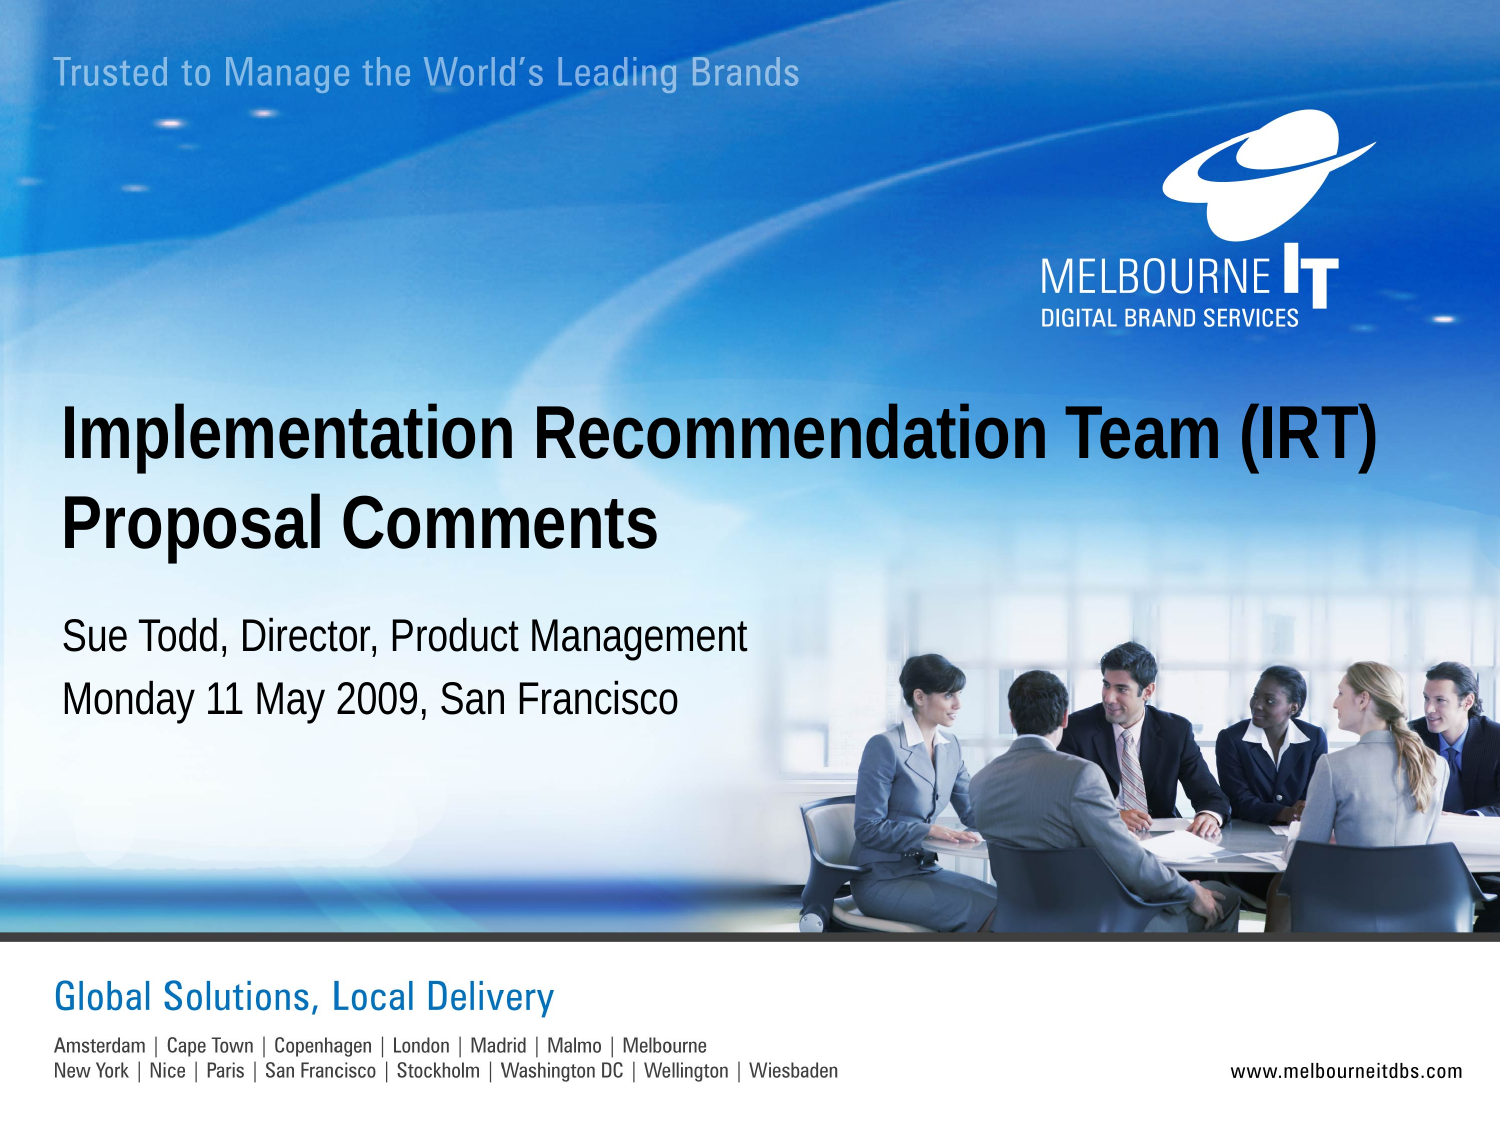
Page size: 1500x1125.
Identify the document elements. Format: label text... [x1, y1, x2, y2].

subtitle Sue Todd, Director, Product Management Monday 11 May 2009, San Francisco [46, 597, 1099, 736]
picture [0, 0, 1500, 1125]
title Implementation Recommendation Team (IRT) Proposal Comments [46, 374, 1466, 573]
